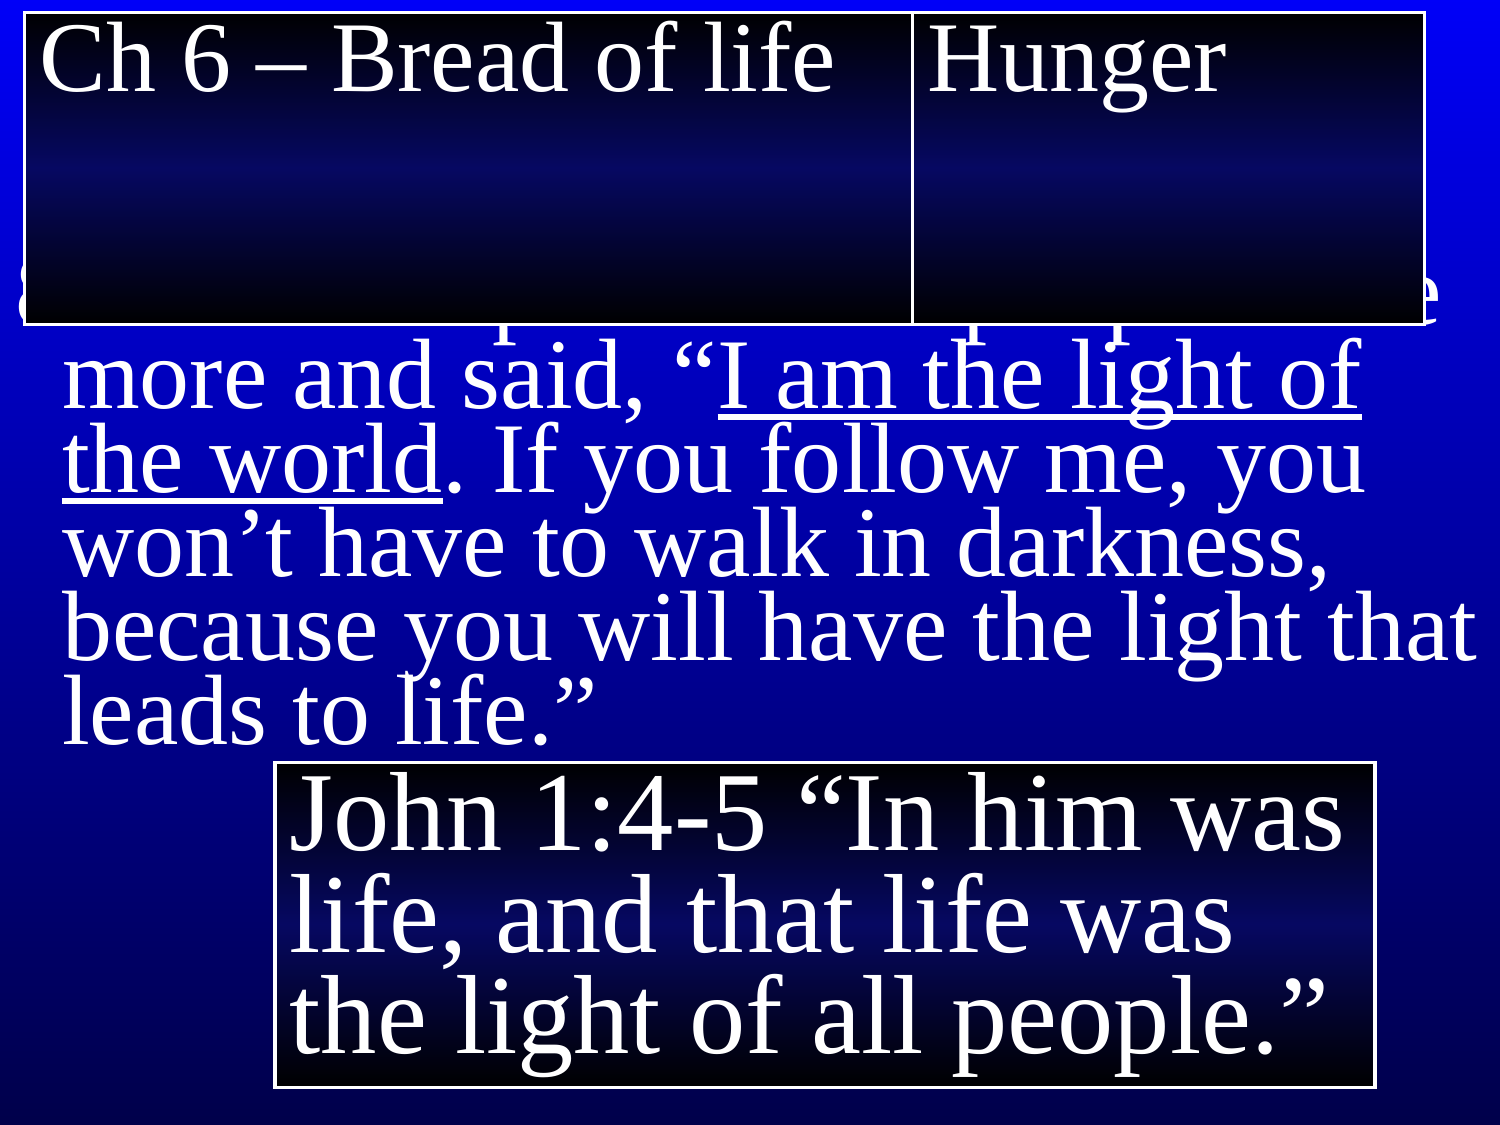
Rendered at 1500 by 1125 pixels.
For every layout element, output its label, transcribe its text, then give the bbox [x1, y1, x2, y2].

text_box John 1:4-5 “In him was life, and that life was the light of all people.” [275, 762, 1375, 1088]
text_box Hunger [912, 12, 1425, 325]
list 8:12 Jesus spoke to the people once more and said, “I am the light of the world. If you follow me, you won’t have to walk in darkness, because you will have the light that leads to life.” [0, 249, 1500, 1051]
text_box Ch 6 – Bread of life [24, 12, 912, 325]
title John 8 [0, 0, 1500, 249]
